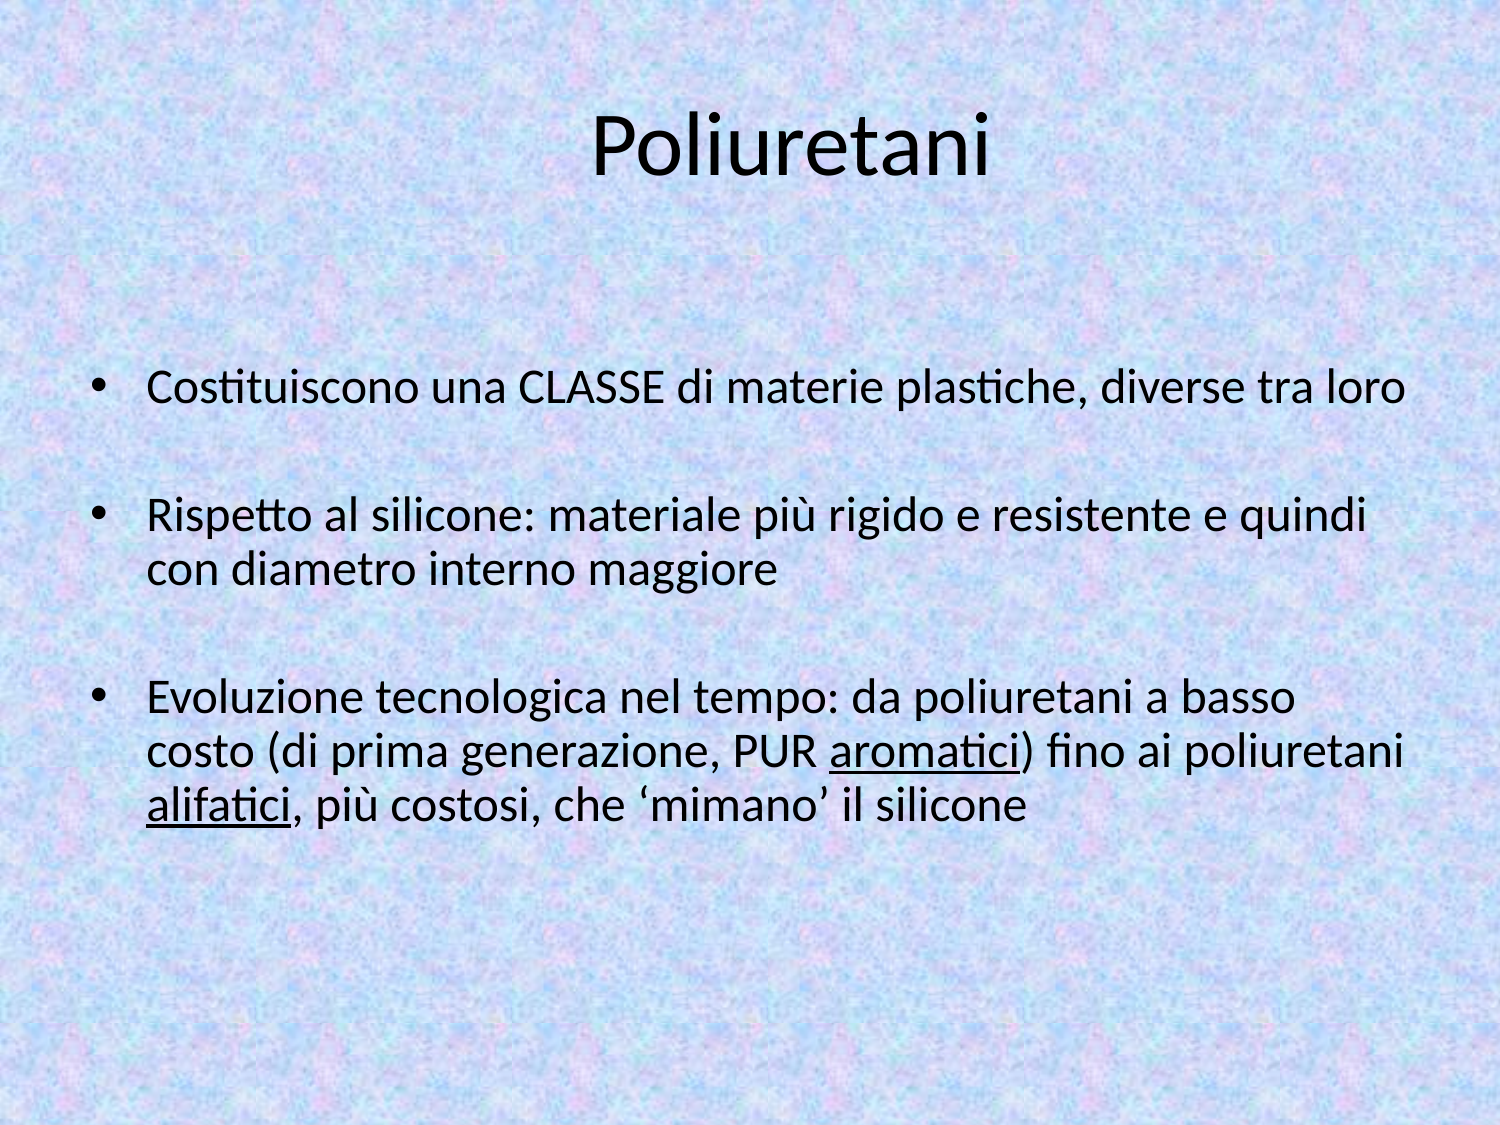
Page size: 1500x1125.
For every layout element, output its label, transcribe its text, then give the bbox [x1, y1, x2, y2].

picture [0, 0, 1500, 1125]
list Costituiscono una CLASSE di materie plastiche, diverse tra loro Rispetto al silicone: materiale più rigido e resistente e quindi con diametro interno maggiore Evoluzione tecnologica nel tempo: da poliuretani a basso costo (di prima generazione, PUR aromatici) fino ai poliuretani alifatici, più costosi, che ‘mimano’ il silicone [75, 262, 1425, 1005]
title Poliuretani [75, 45, 1425, 233]
